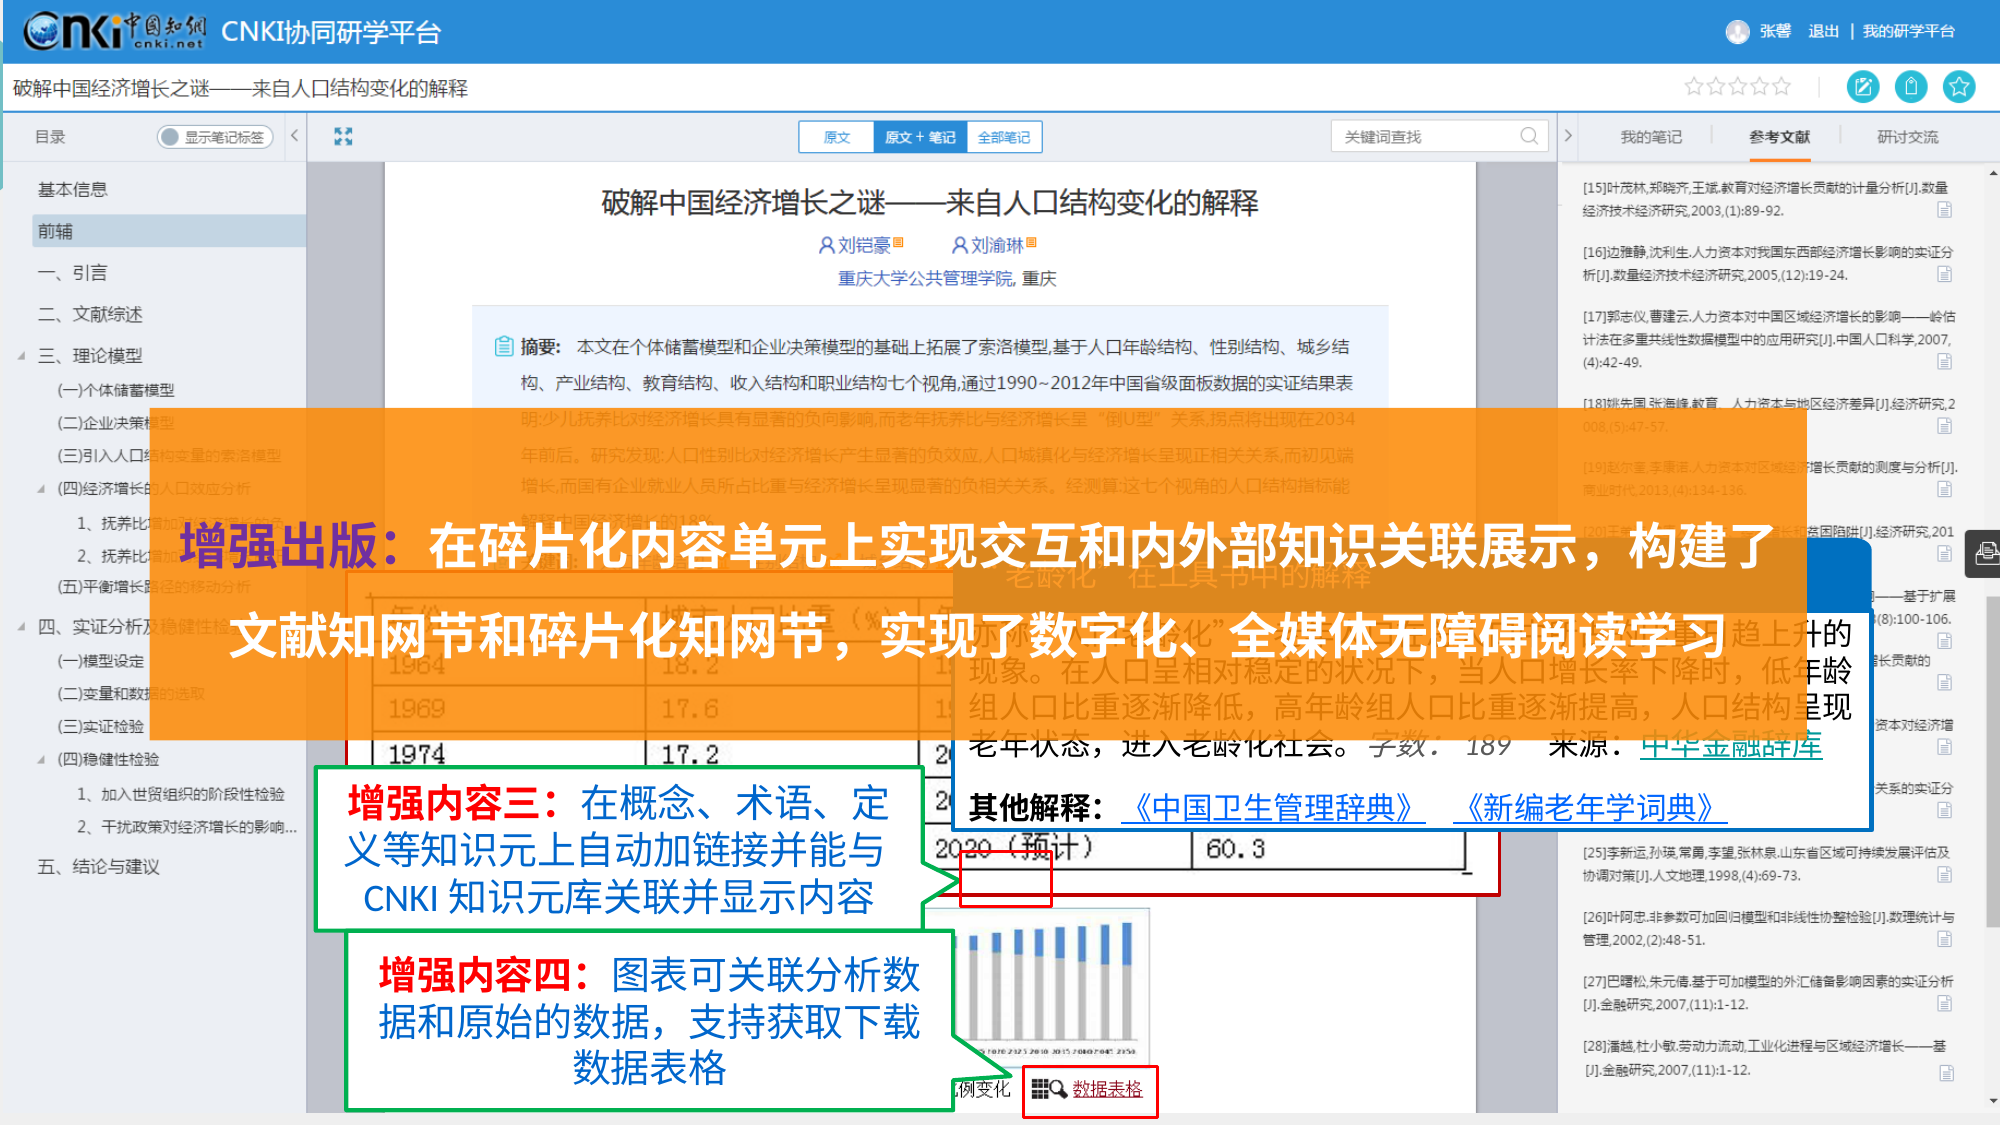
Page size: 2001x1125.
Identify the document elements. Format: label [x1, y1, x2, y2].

picture [2, 0, 2001, 1113]
text_box [952, 537, 1872, 831]
